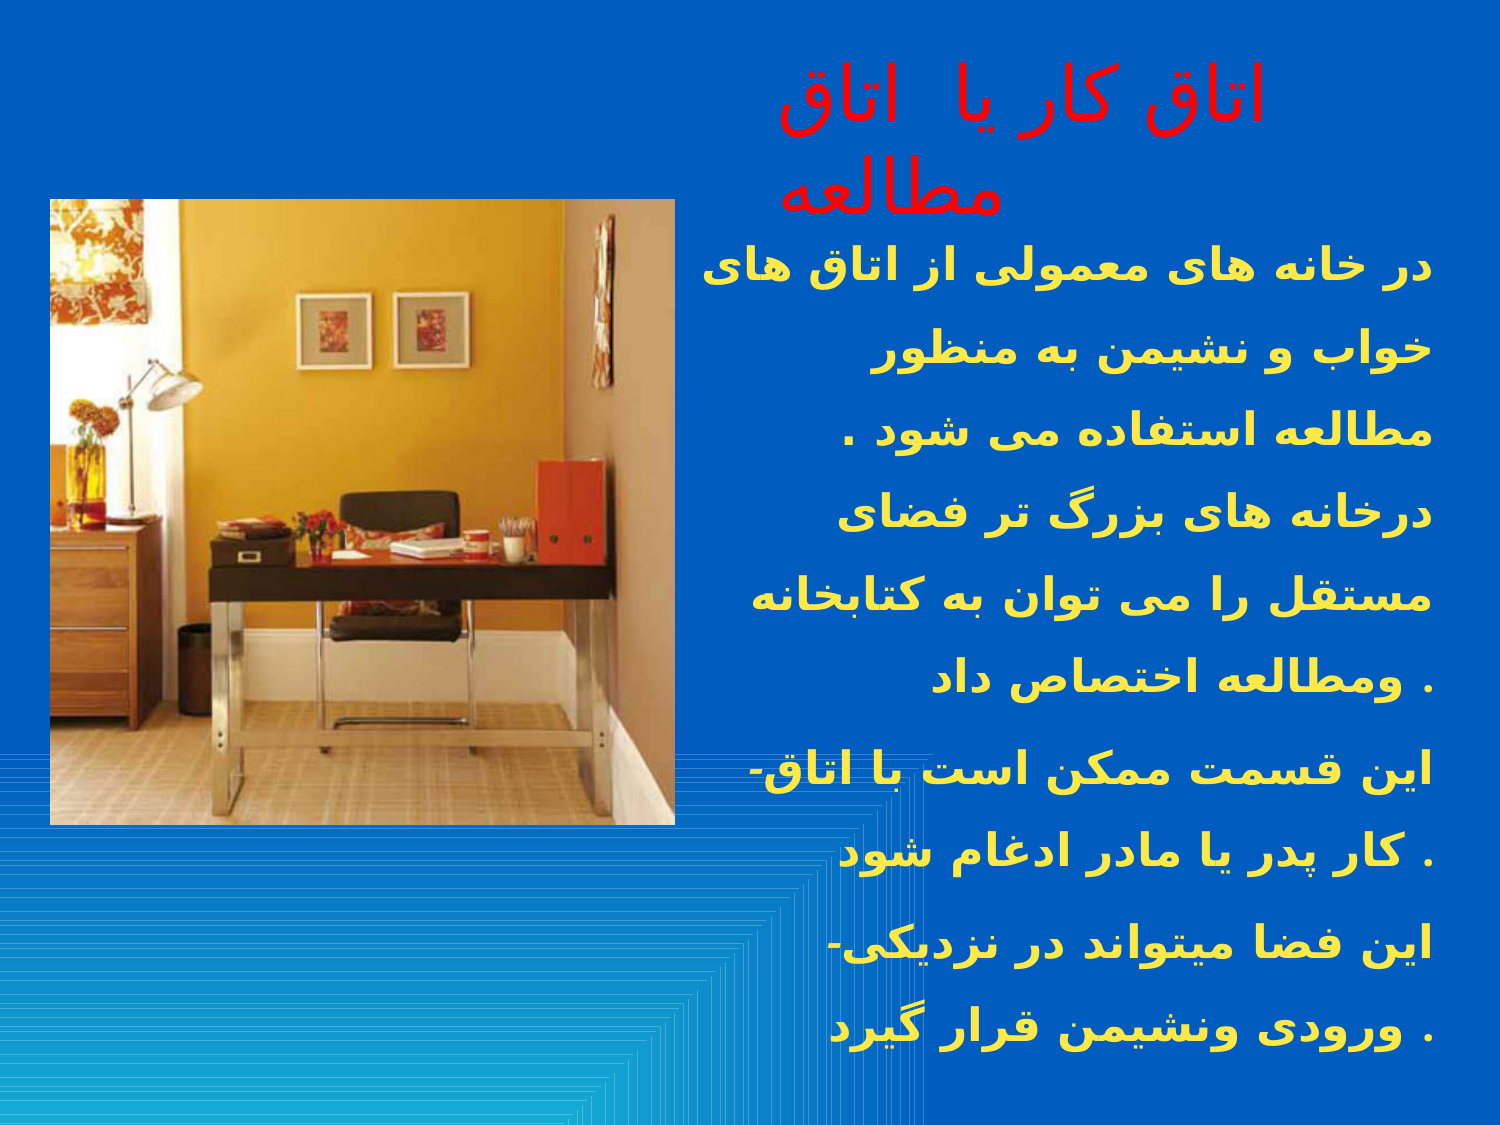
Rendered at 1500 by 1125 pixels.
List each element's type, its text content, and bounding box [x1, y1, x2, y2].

list در خانه های معمولی از اتاق های خواب و نشیمن به منظور مطالعه استفاده می شود . درخانه های بزرگ تر فضای مستقل را می توان به کتابخانه ومطالعه اختصاص داد . -این قسمت ممکن است با اتاق کار پدر یا مادر ادغام شود . -این فضا میتواند در نزدیکی ورودی ونشیمن قرار گیرد . [662, 200, 1450, 1088]
picture [49, 199, 676, 826]
text_box اتاق کار یا اتاق مطالعه [762, 37, 1470, 238]
